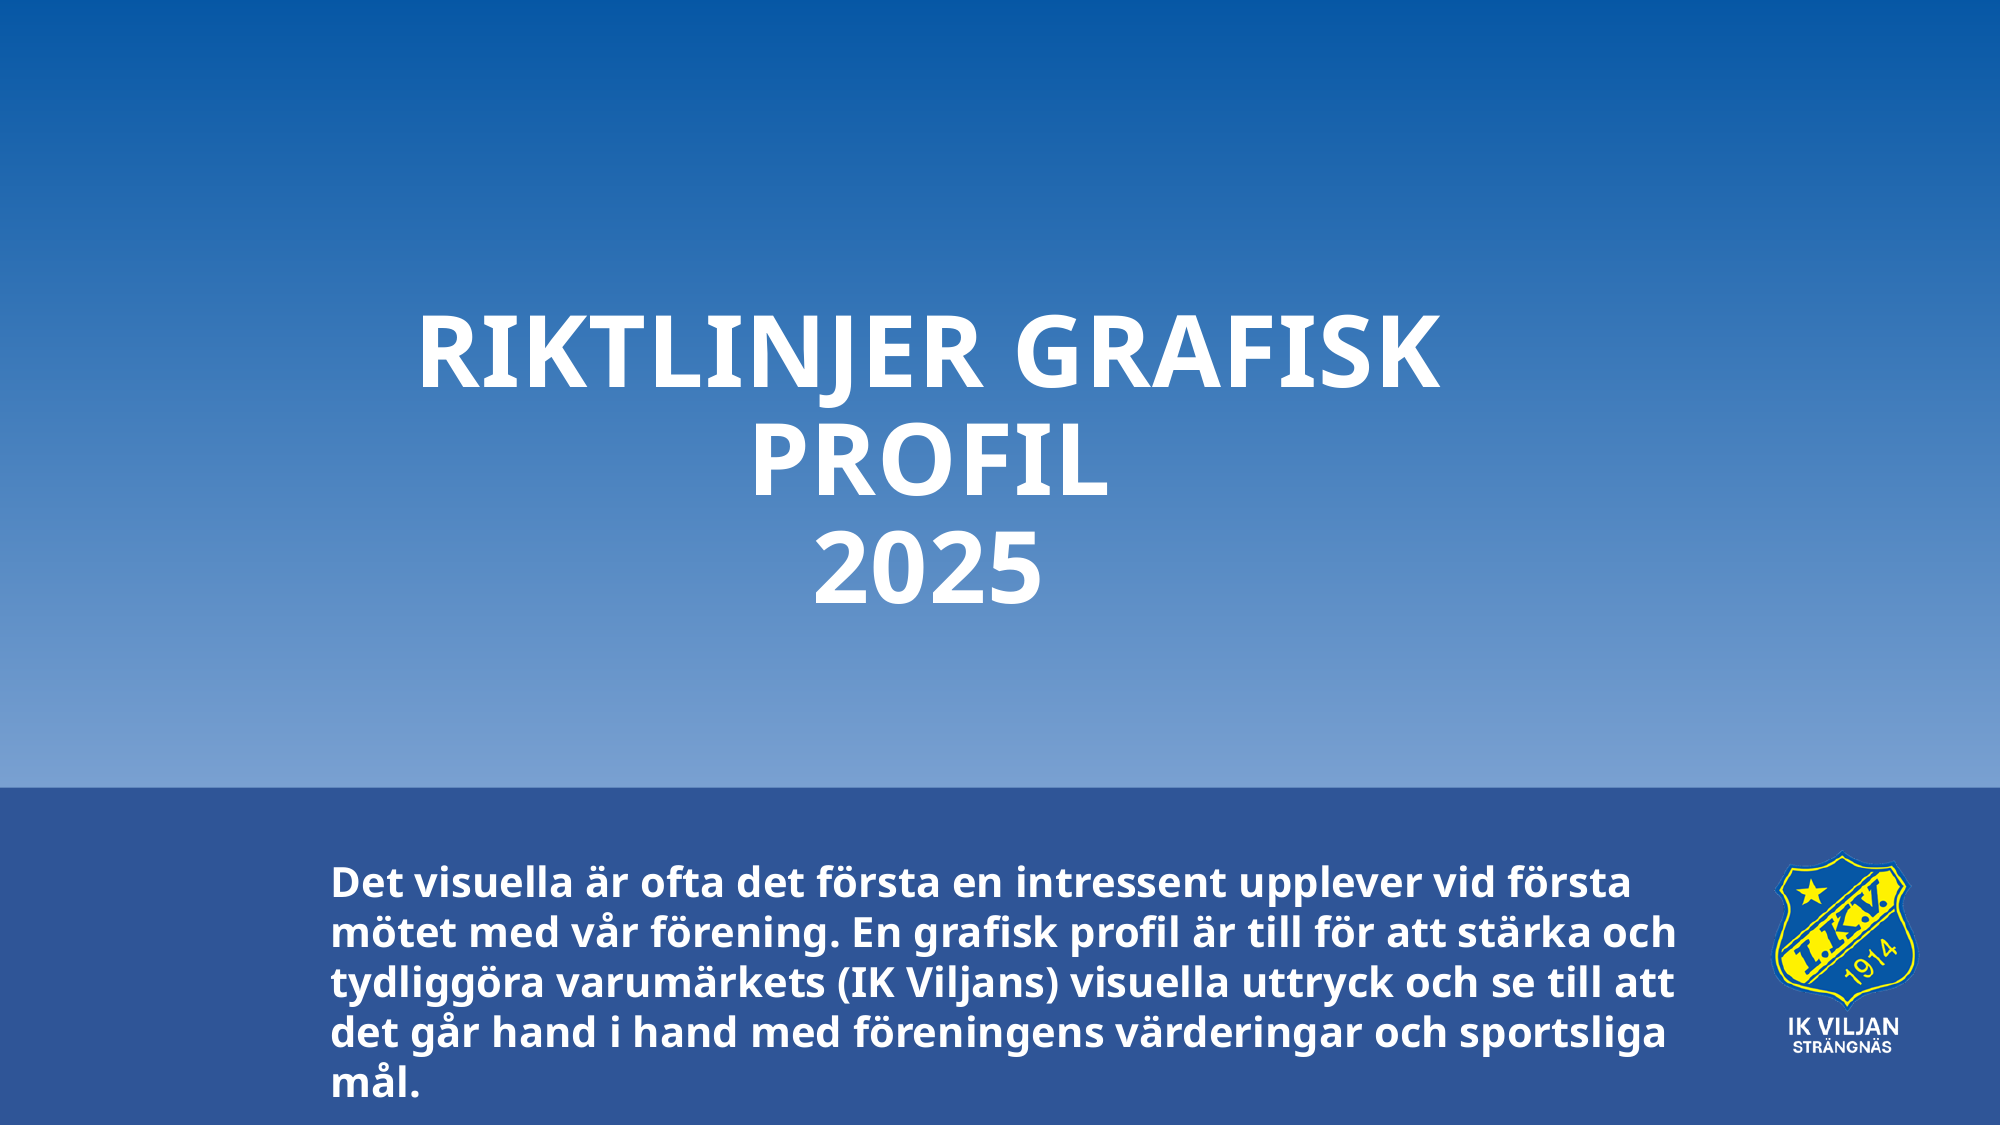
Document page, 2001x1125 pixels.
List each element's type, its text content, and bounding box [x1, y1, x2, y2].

picture [1766, 850, 1923, 1074]
subtitle Riktlinjer Grafisk profil 2025 [227, 293, 1631, 388]
text_box Det visuella är ofta det första en intressent upplever vid första mötet med vår förening. En grafisk profil är till för att stärka och tydliggöra varumärkets (IK Viljans) visuella uttryck och se till att det går hand i hand med föreningens värderingar och sportsliga mål. [315, 848, 1694, 1113]
